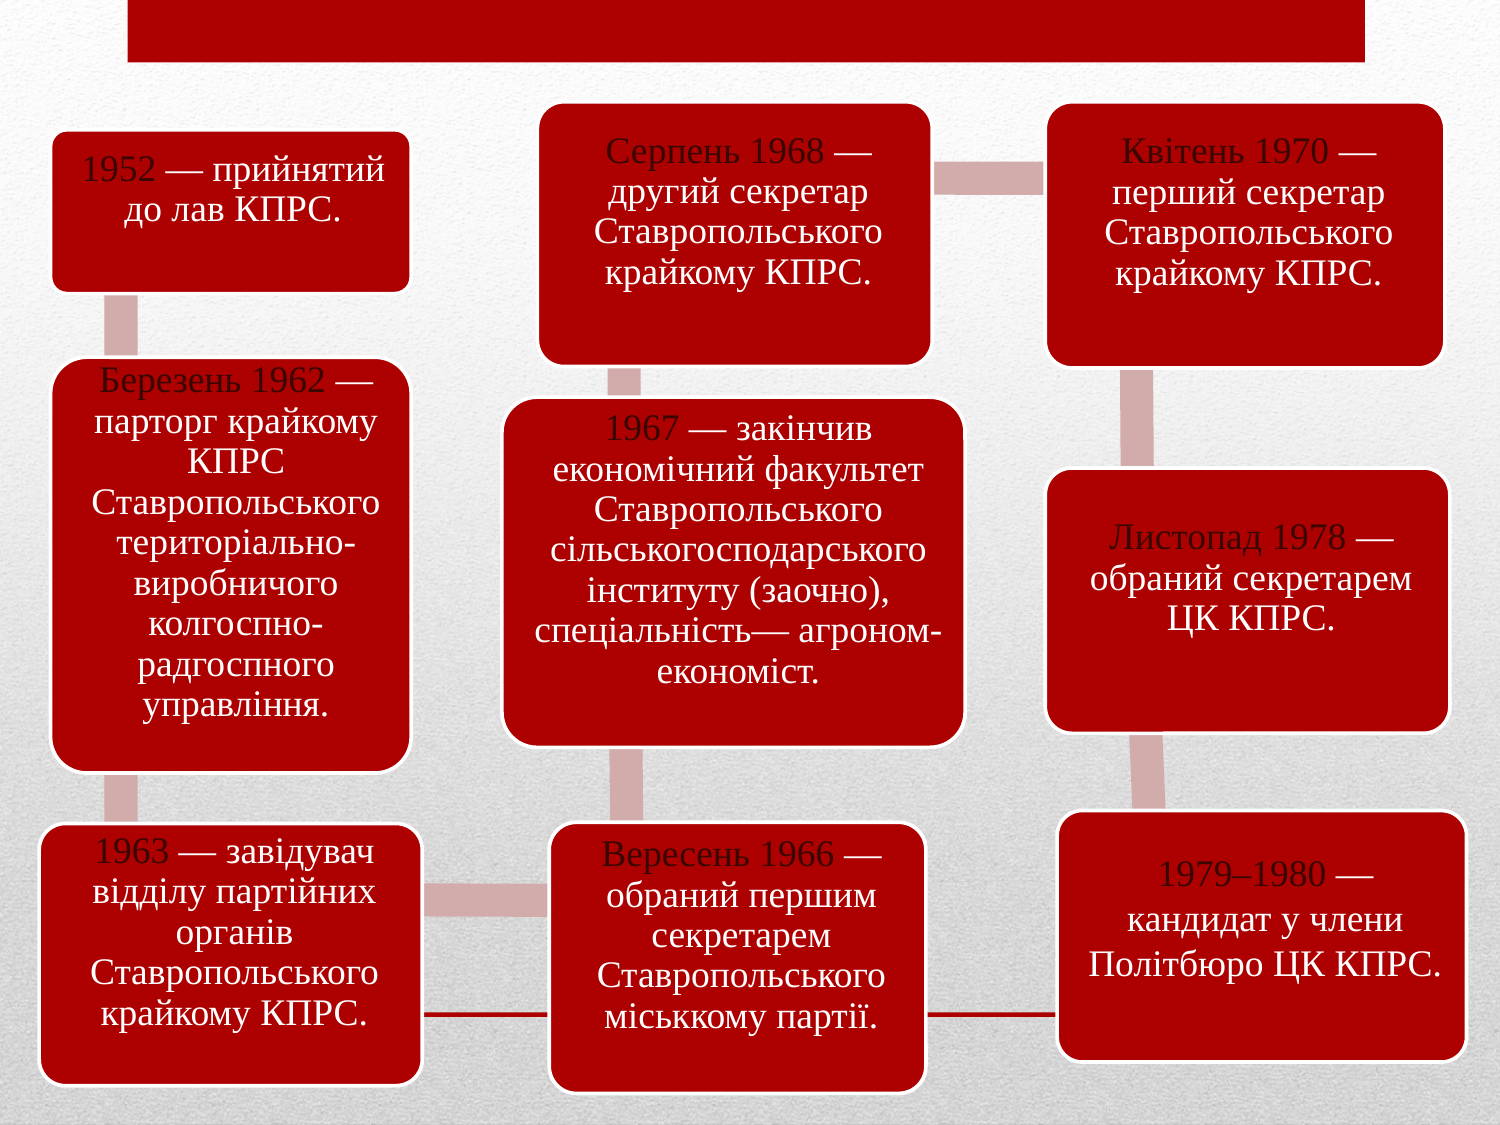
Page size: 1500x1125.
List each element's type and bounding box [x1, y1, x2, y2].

text_box [0, 0, 1500, 1125]
